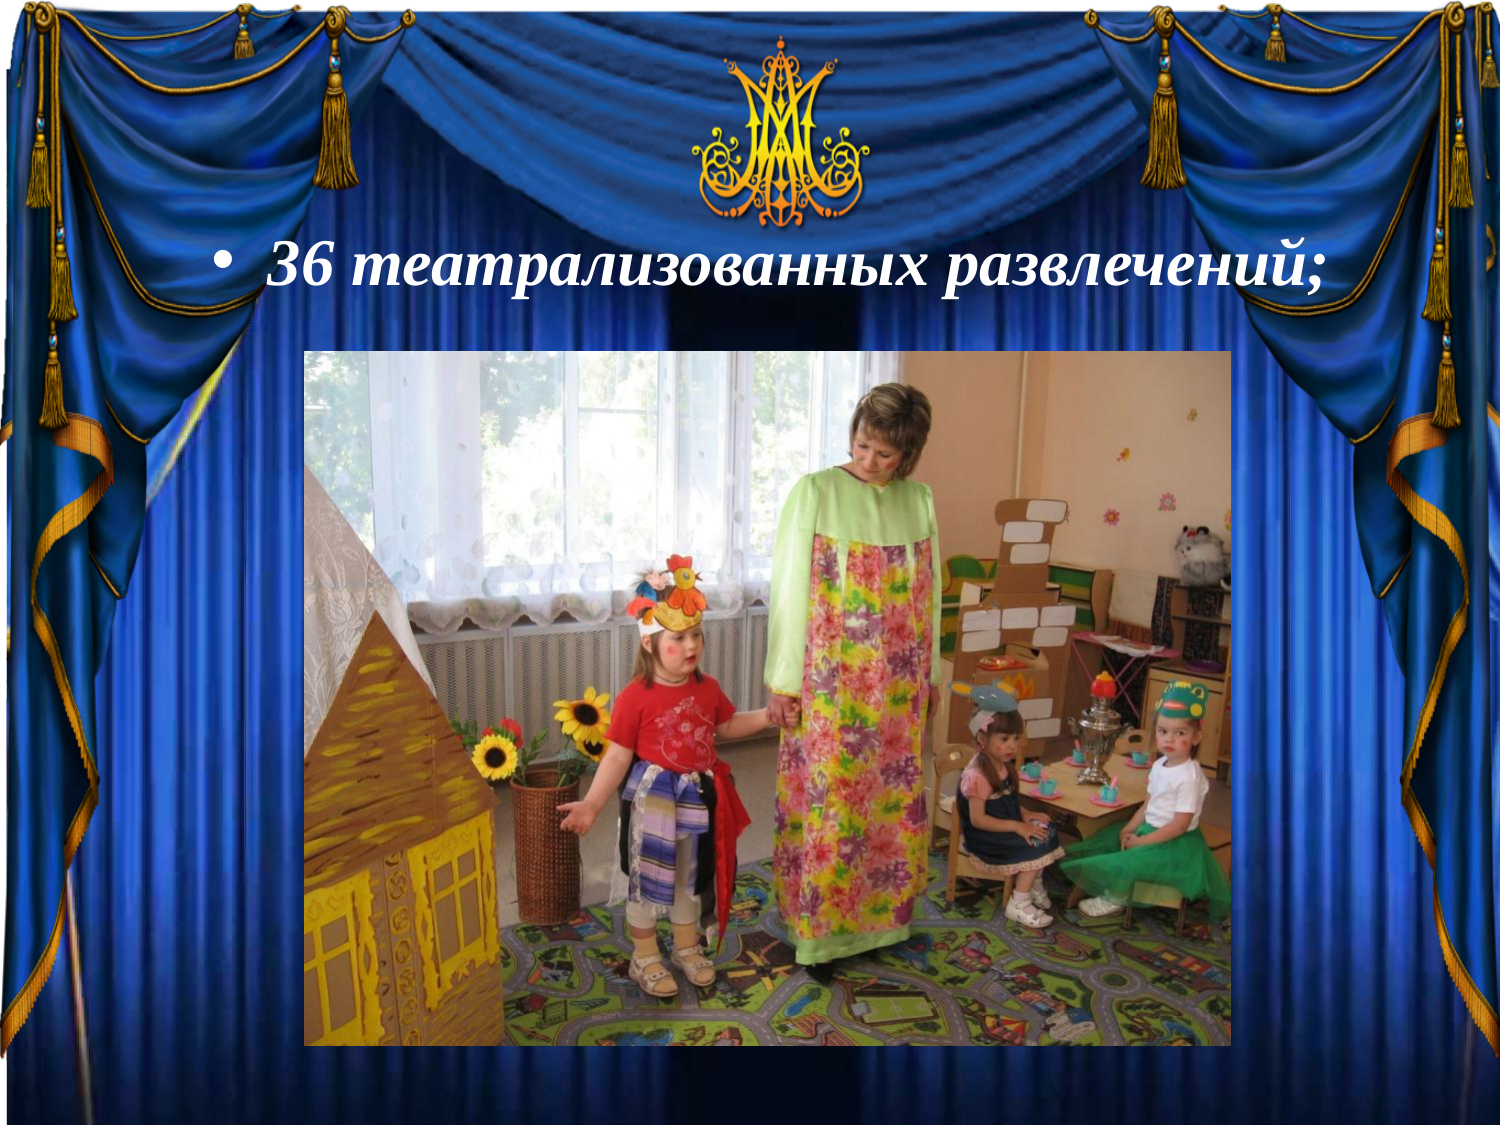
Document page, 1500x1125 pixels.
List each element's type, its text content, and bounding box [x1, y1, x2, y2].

list 36 театрализованных развлечений; [82, 210, 1461, 959]
picture [0, 0, 1500, 1125]
